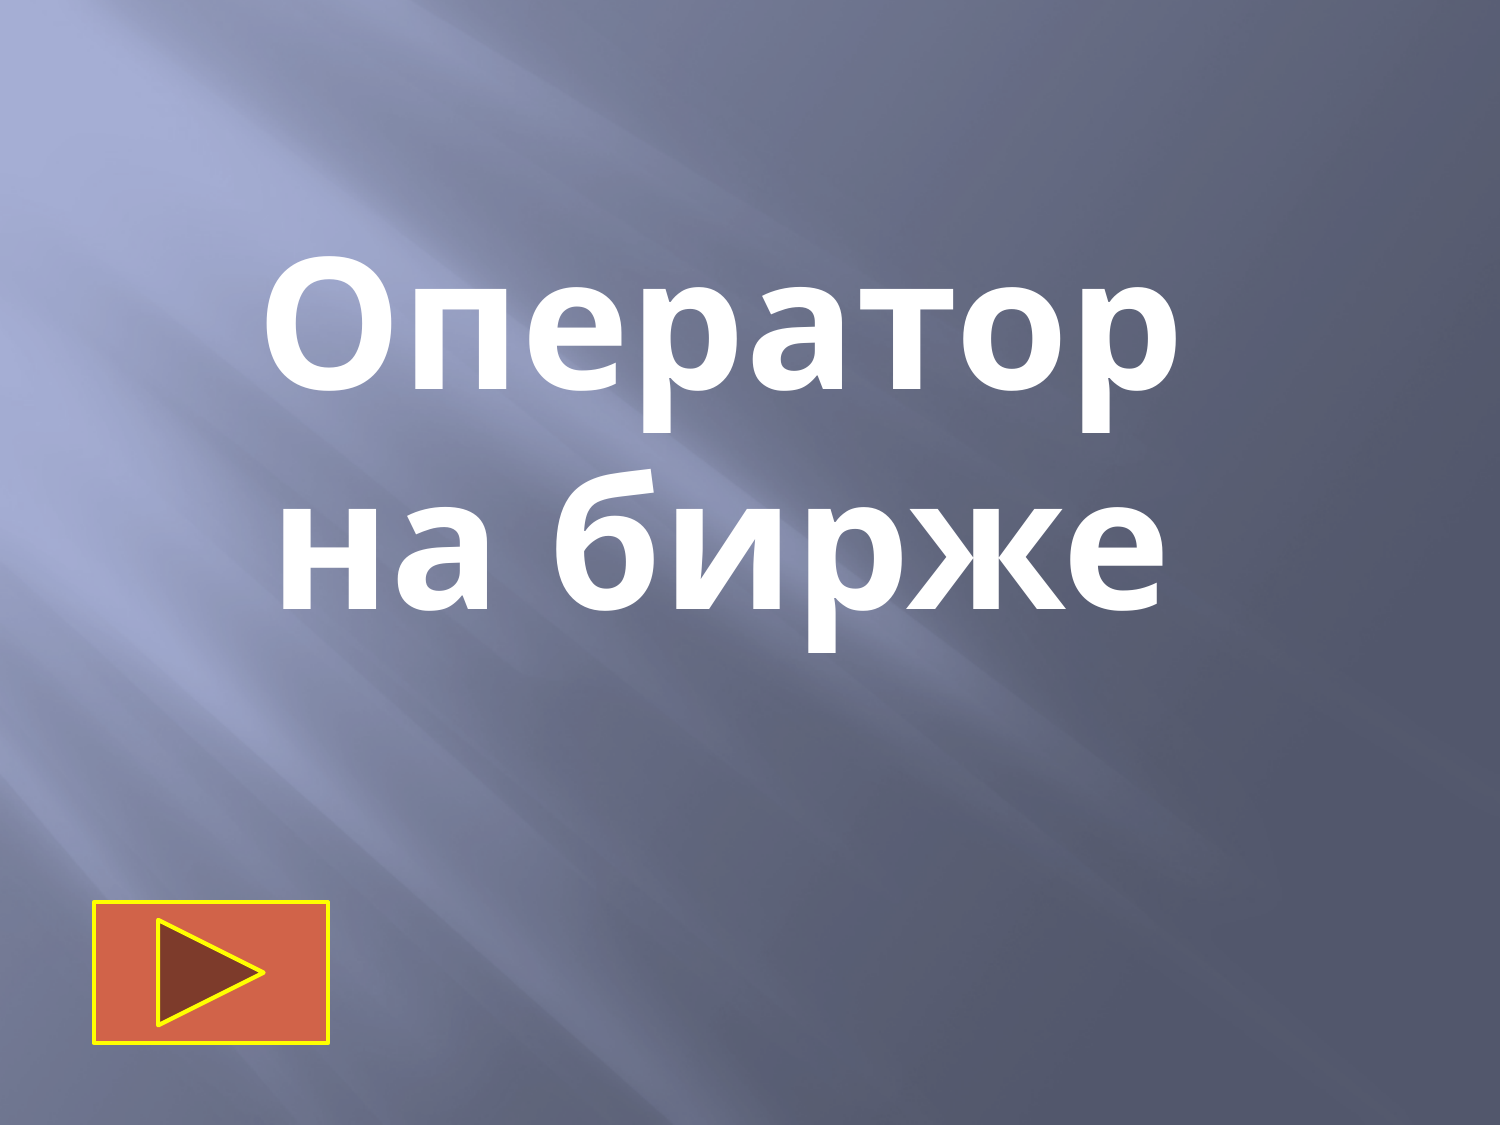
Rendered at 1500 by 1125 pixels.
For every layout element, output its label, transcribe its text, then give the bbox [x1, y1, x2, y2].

text_box [92, 900, 330, 1045]
text_box Оператор на бирже [117, 199, 1325, 654]
